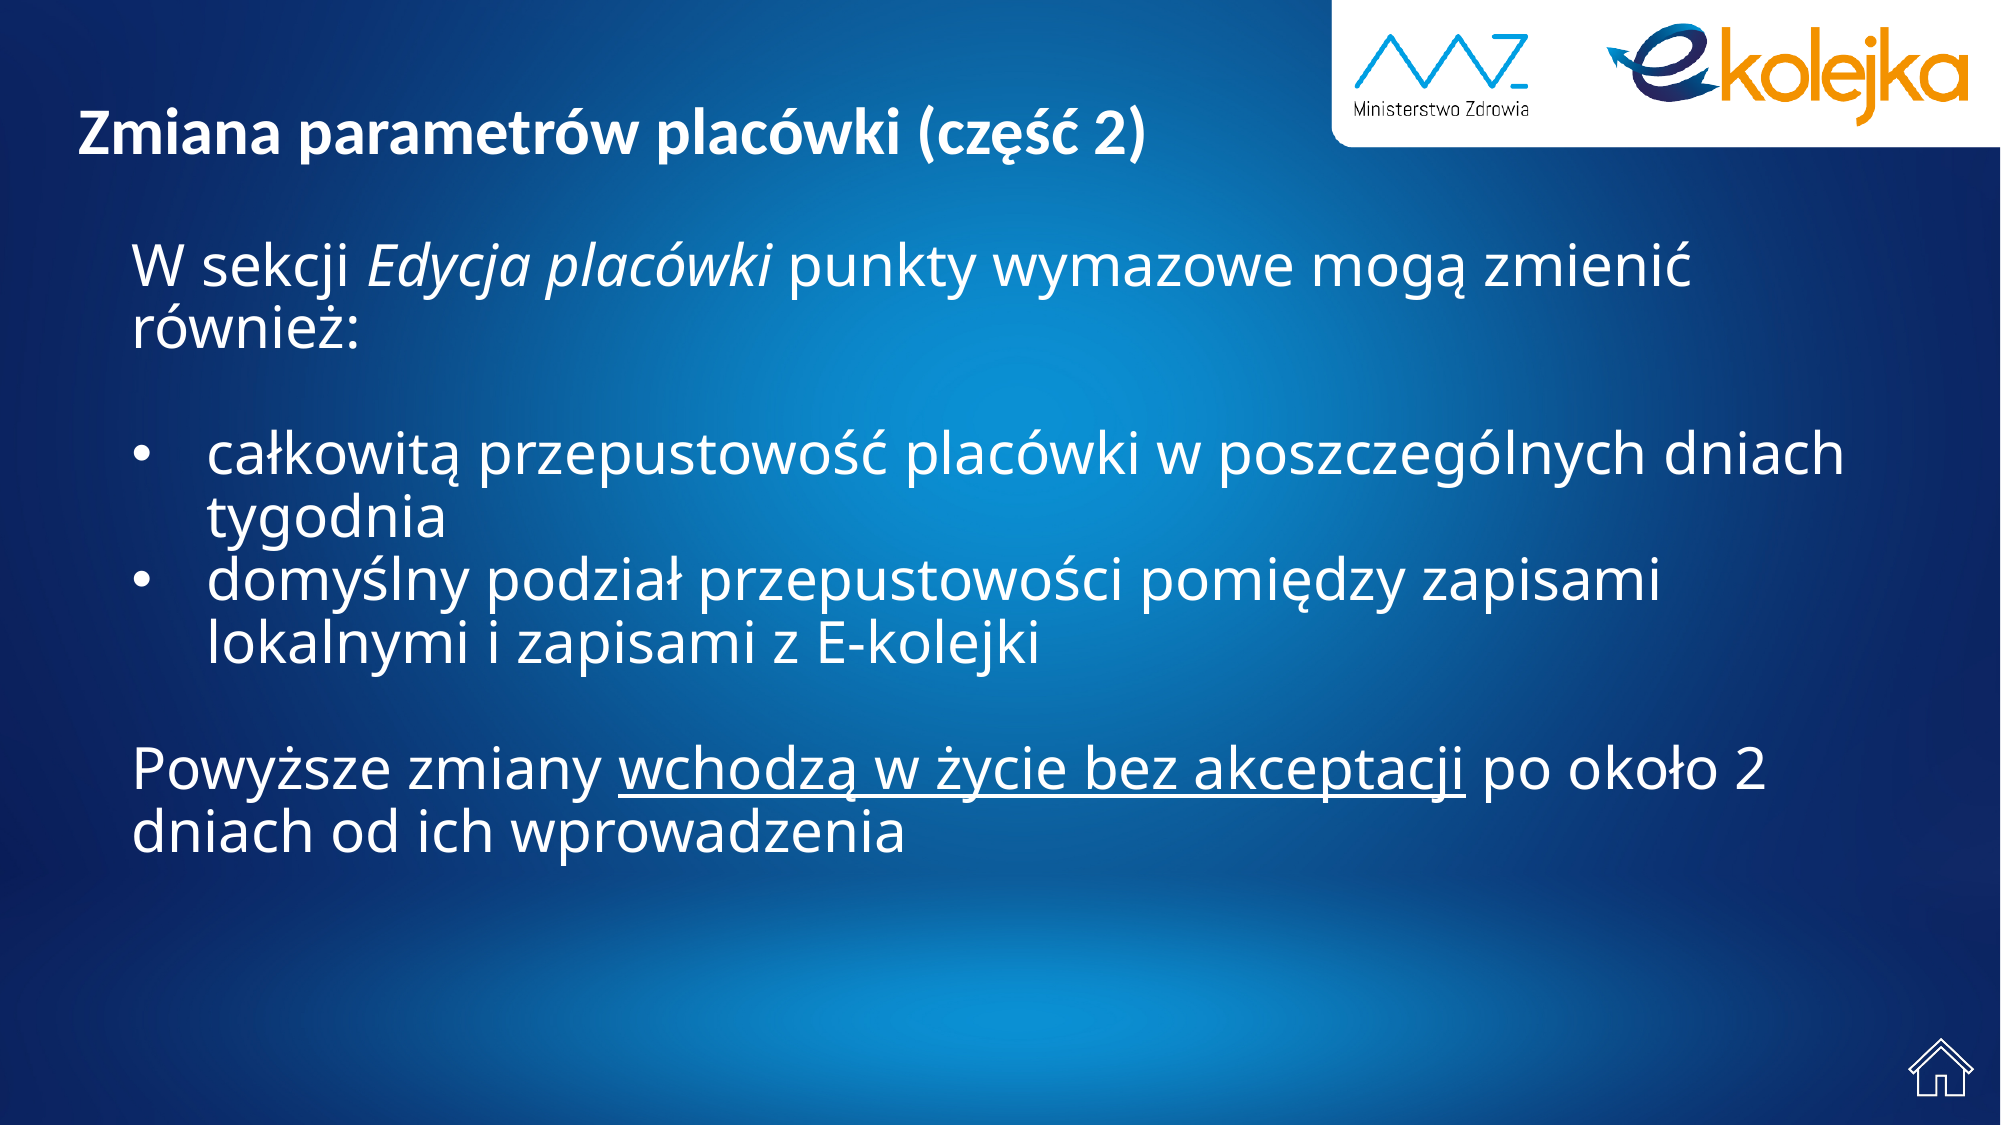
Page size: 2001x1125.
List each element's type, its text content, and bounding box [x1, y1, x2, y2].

picture [0, 0, 2001, 1125]
text_box W sekcji Edycja placówki punkty wymazowe mogą zmienić również: całkowitą przepustowość placówki w poszczególnych dniach tygodnia domyślny podział przepustowości pomiędzy zapisami lokalnymi i zapisami z E-kolejki Powyższe zmiany wchodzą w życie bez akceptacji po około 2 dniach od ich wprowadzenia [116, 228, 1930, 777]
title Zmiana parametrów placówki (część 2) [63, 86, 1454, 177]
